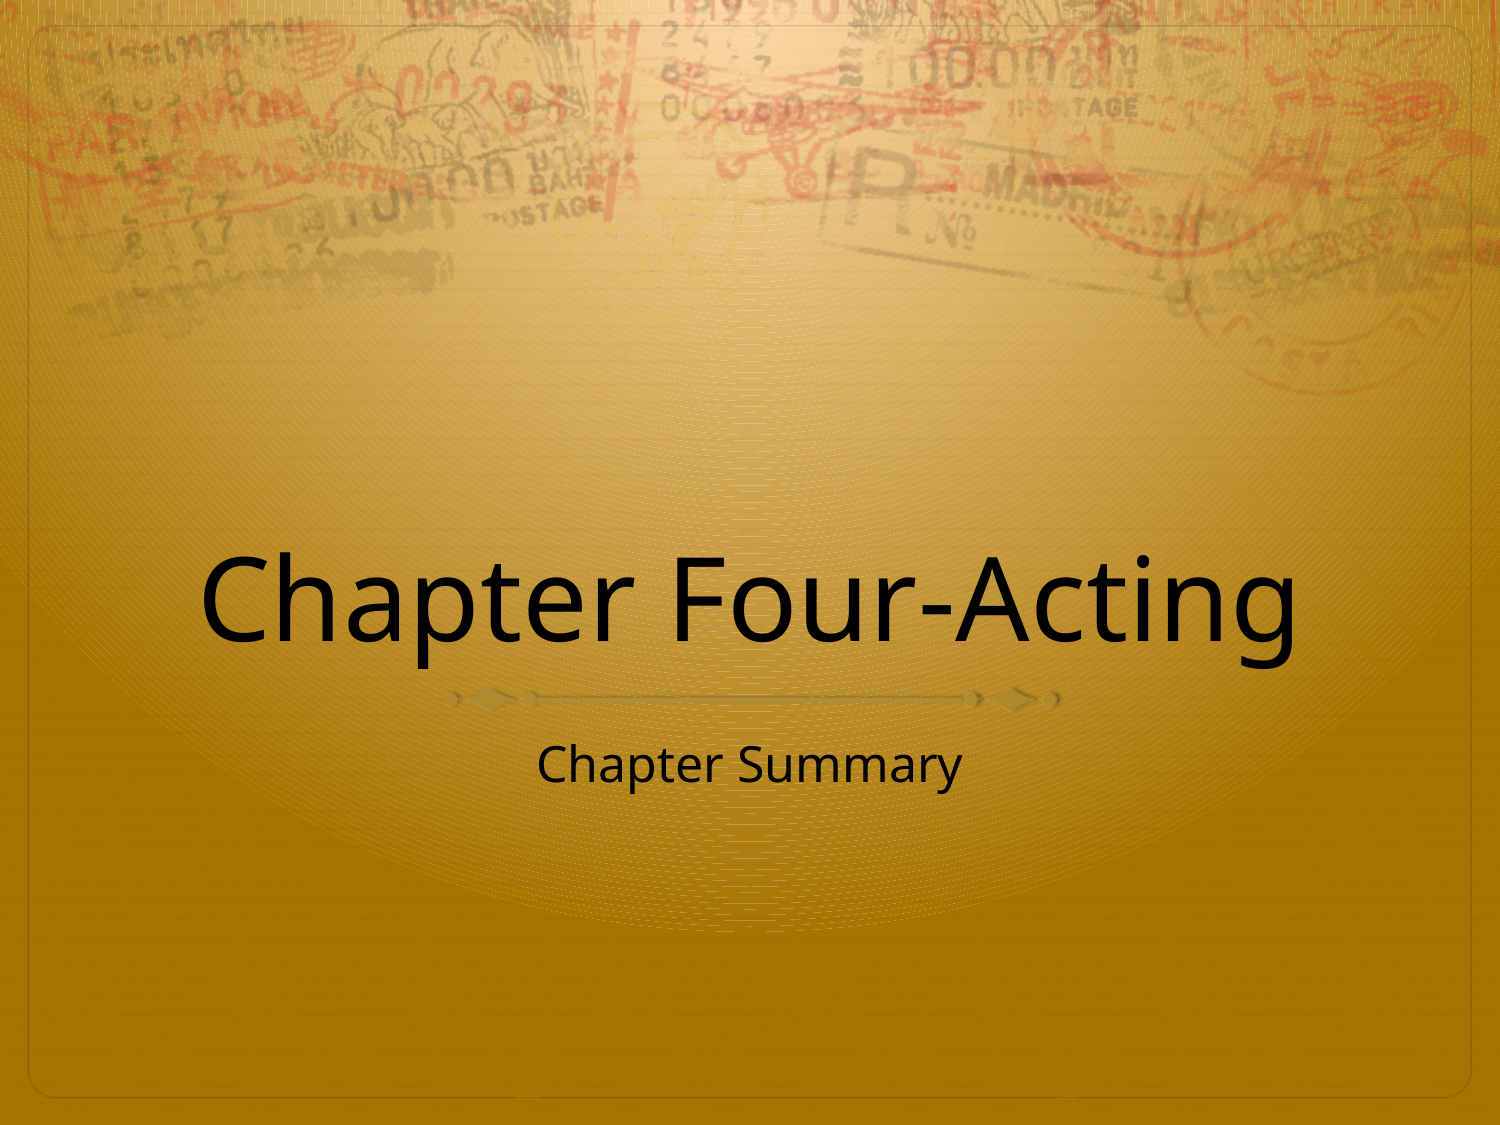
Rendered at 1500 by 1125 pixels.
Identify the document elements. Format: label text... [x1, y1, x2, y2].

subtitle Chapter Summary [93, 725, 1407, 925]
picture [0, 0, 1500, 1125]
title Chapter Four-Acting [93, 275, 1407, 673]
